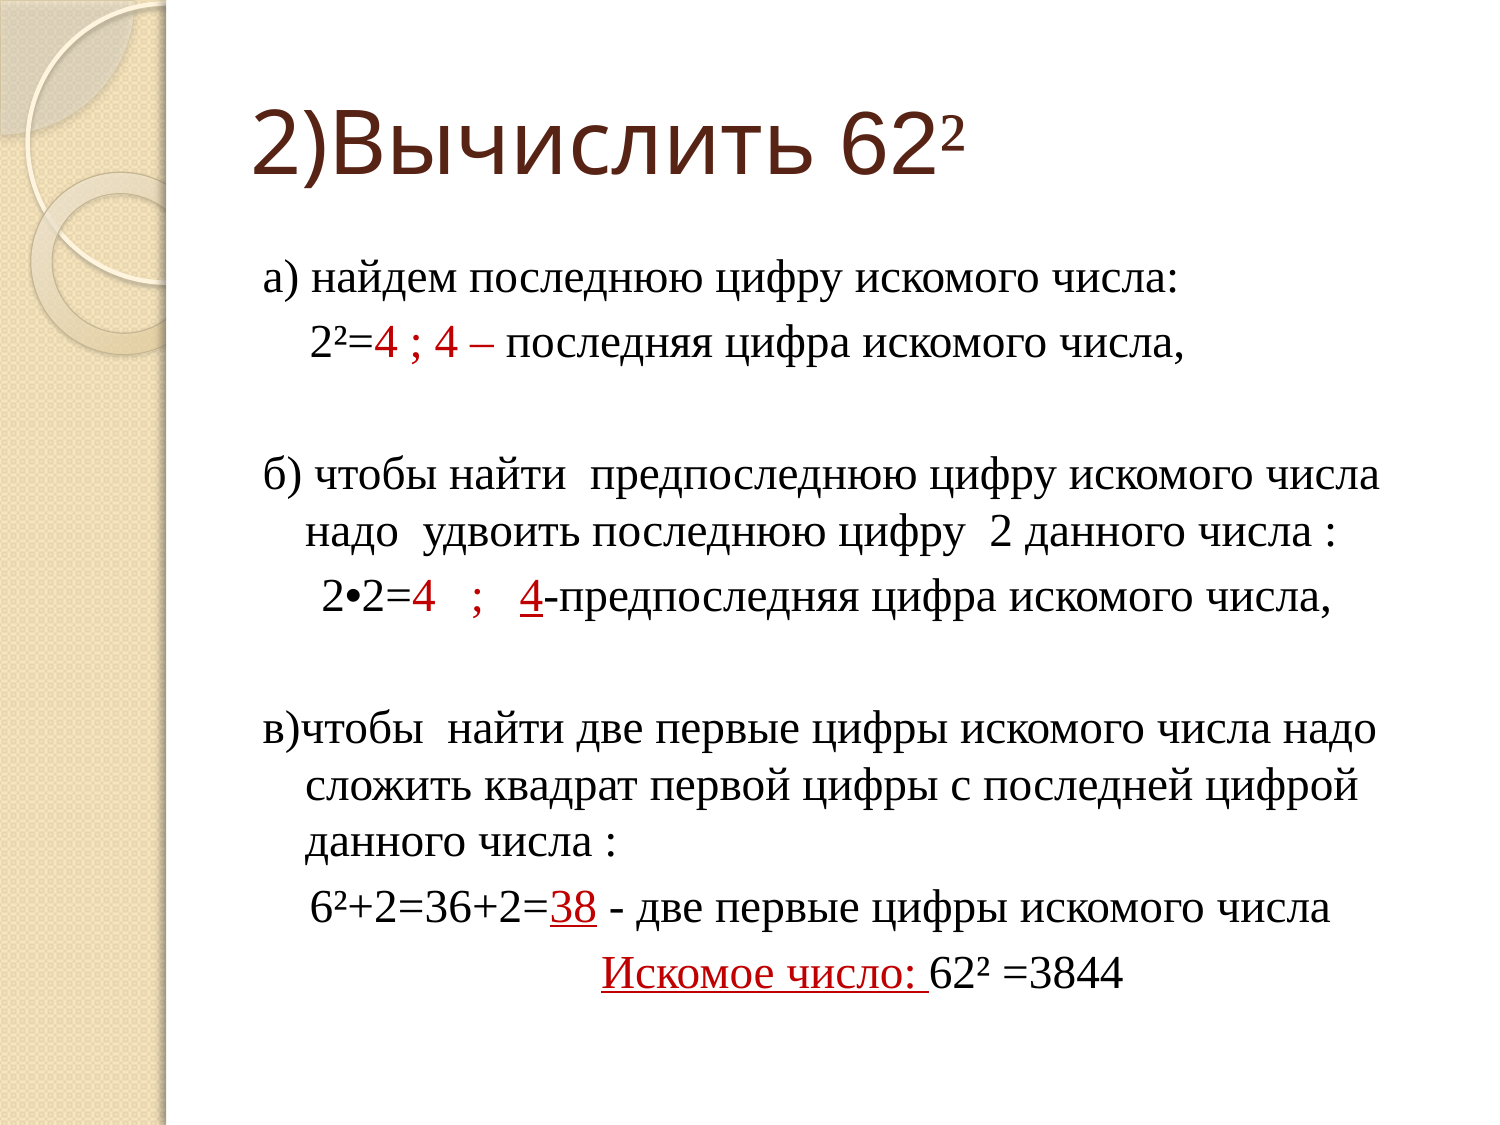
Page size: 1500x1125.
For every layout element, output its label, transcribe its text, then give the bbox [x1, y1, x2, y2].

list а) найдем последнюю цифру искомого числа: 2²=4 ; 4 – последняя цифра искомого числа, б) чтобы найти предпоследнюю цифру искомого числа надо удвоить последнюю цифру 2 данного числа : 2•2=4 ; 4-предпоследняя цифра искомого числа, в)чтобы найти две первые цифры искомого числа надо сложить квадрат первой цифры с последней цифрой данного числа : 6²+2=36+2=38 - две первые цифры искомого числа Искомое число: 62² =3844 [235, 237, 1466, 1025]
title 2)Вычислить 62² [235, 45, 1466, 233]
